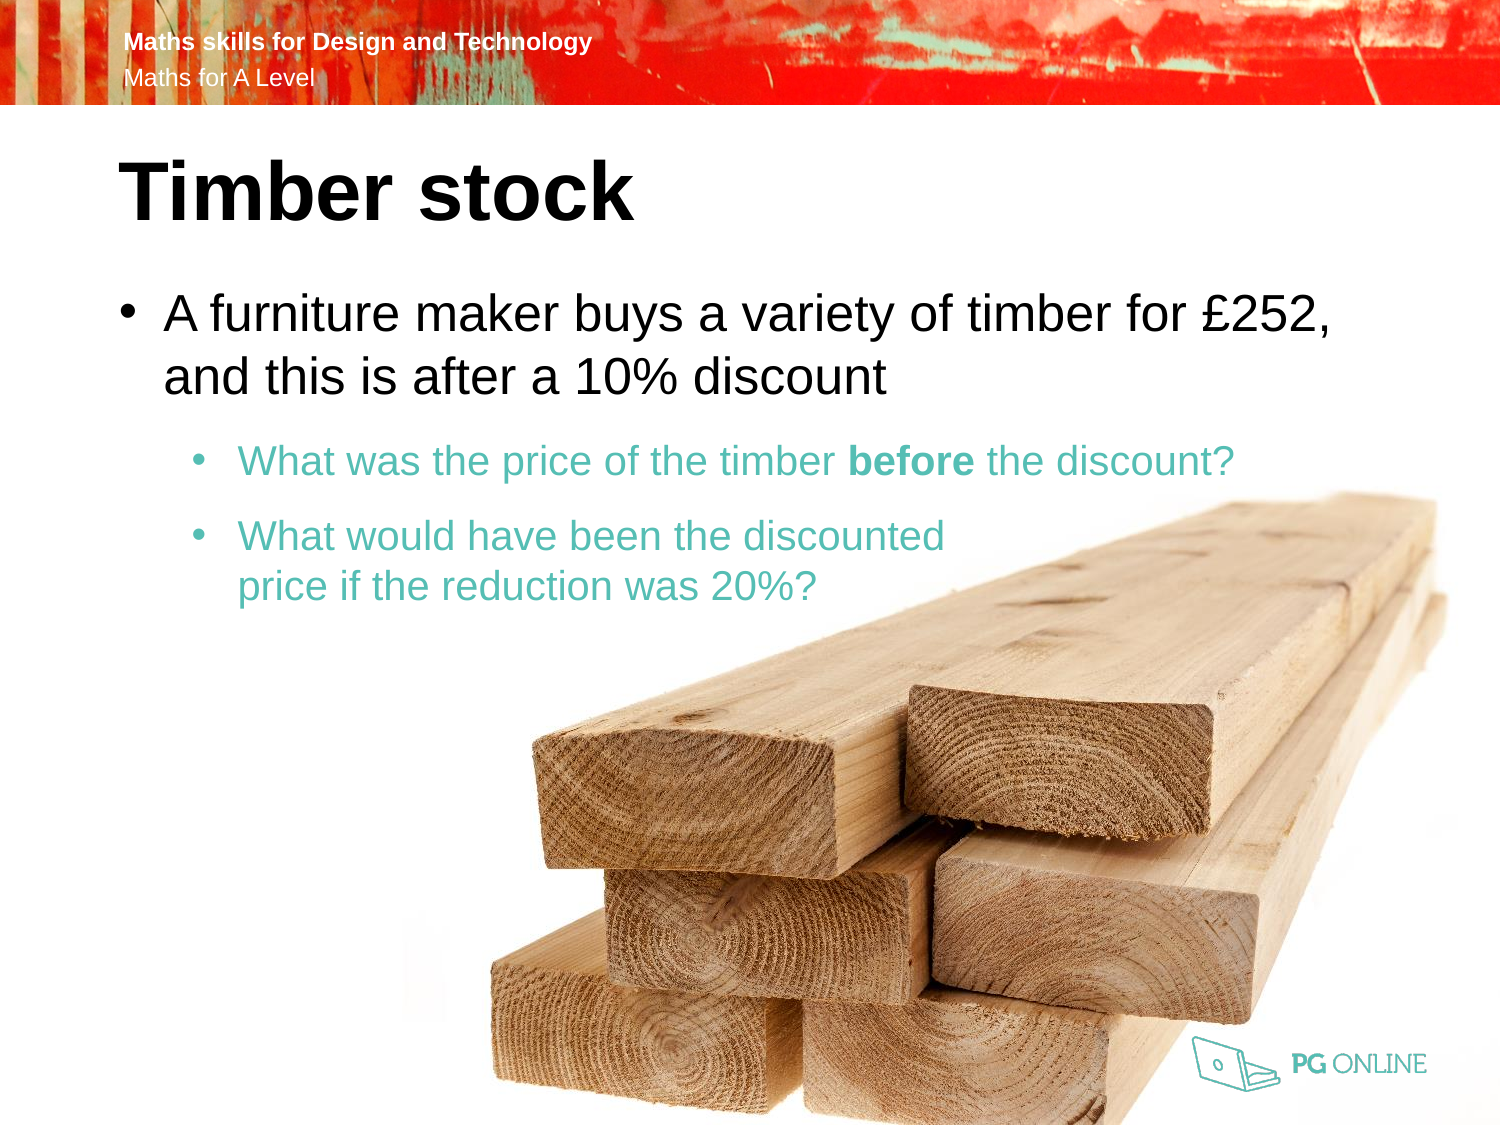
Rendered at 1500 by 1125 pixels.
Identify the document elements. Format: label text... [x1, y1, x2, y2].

list A furniture maker buys a variety of timber for £252, and this is after a 10% discount What was the price of the timber before the discount? What would have been the discounted price if the reduction was 20%? [118, 279, 1398, 847]
list Timber stock [118, 148, 1401, 259]
picture [0, 0, 1500, 105]
picture [354, 374, 1500, 1125]
